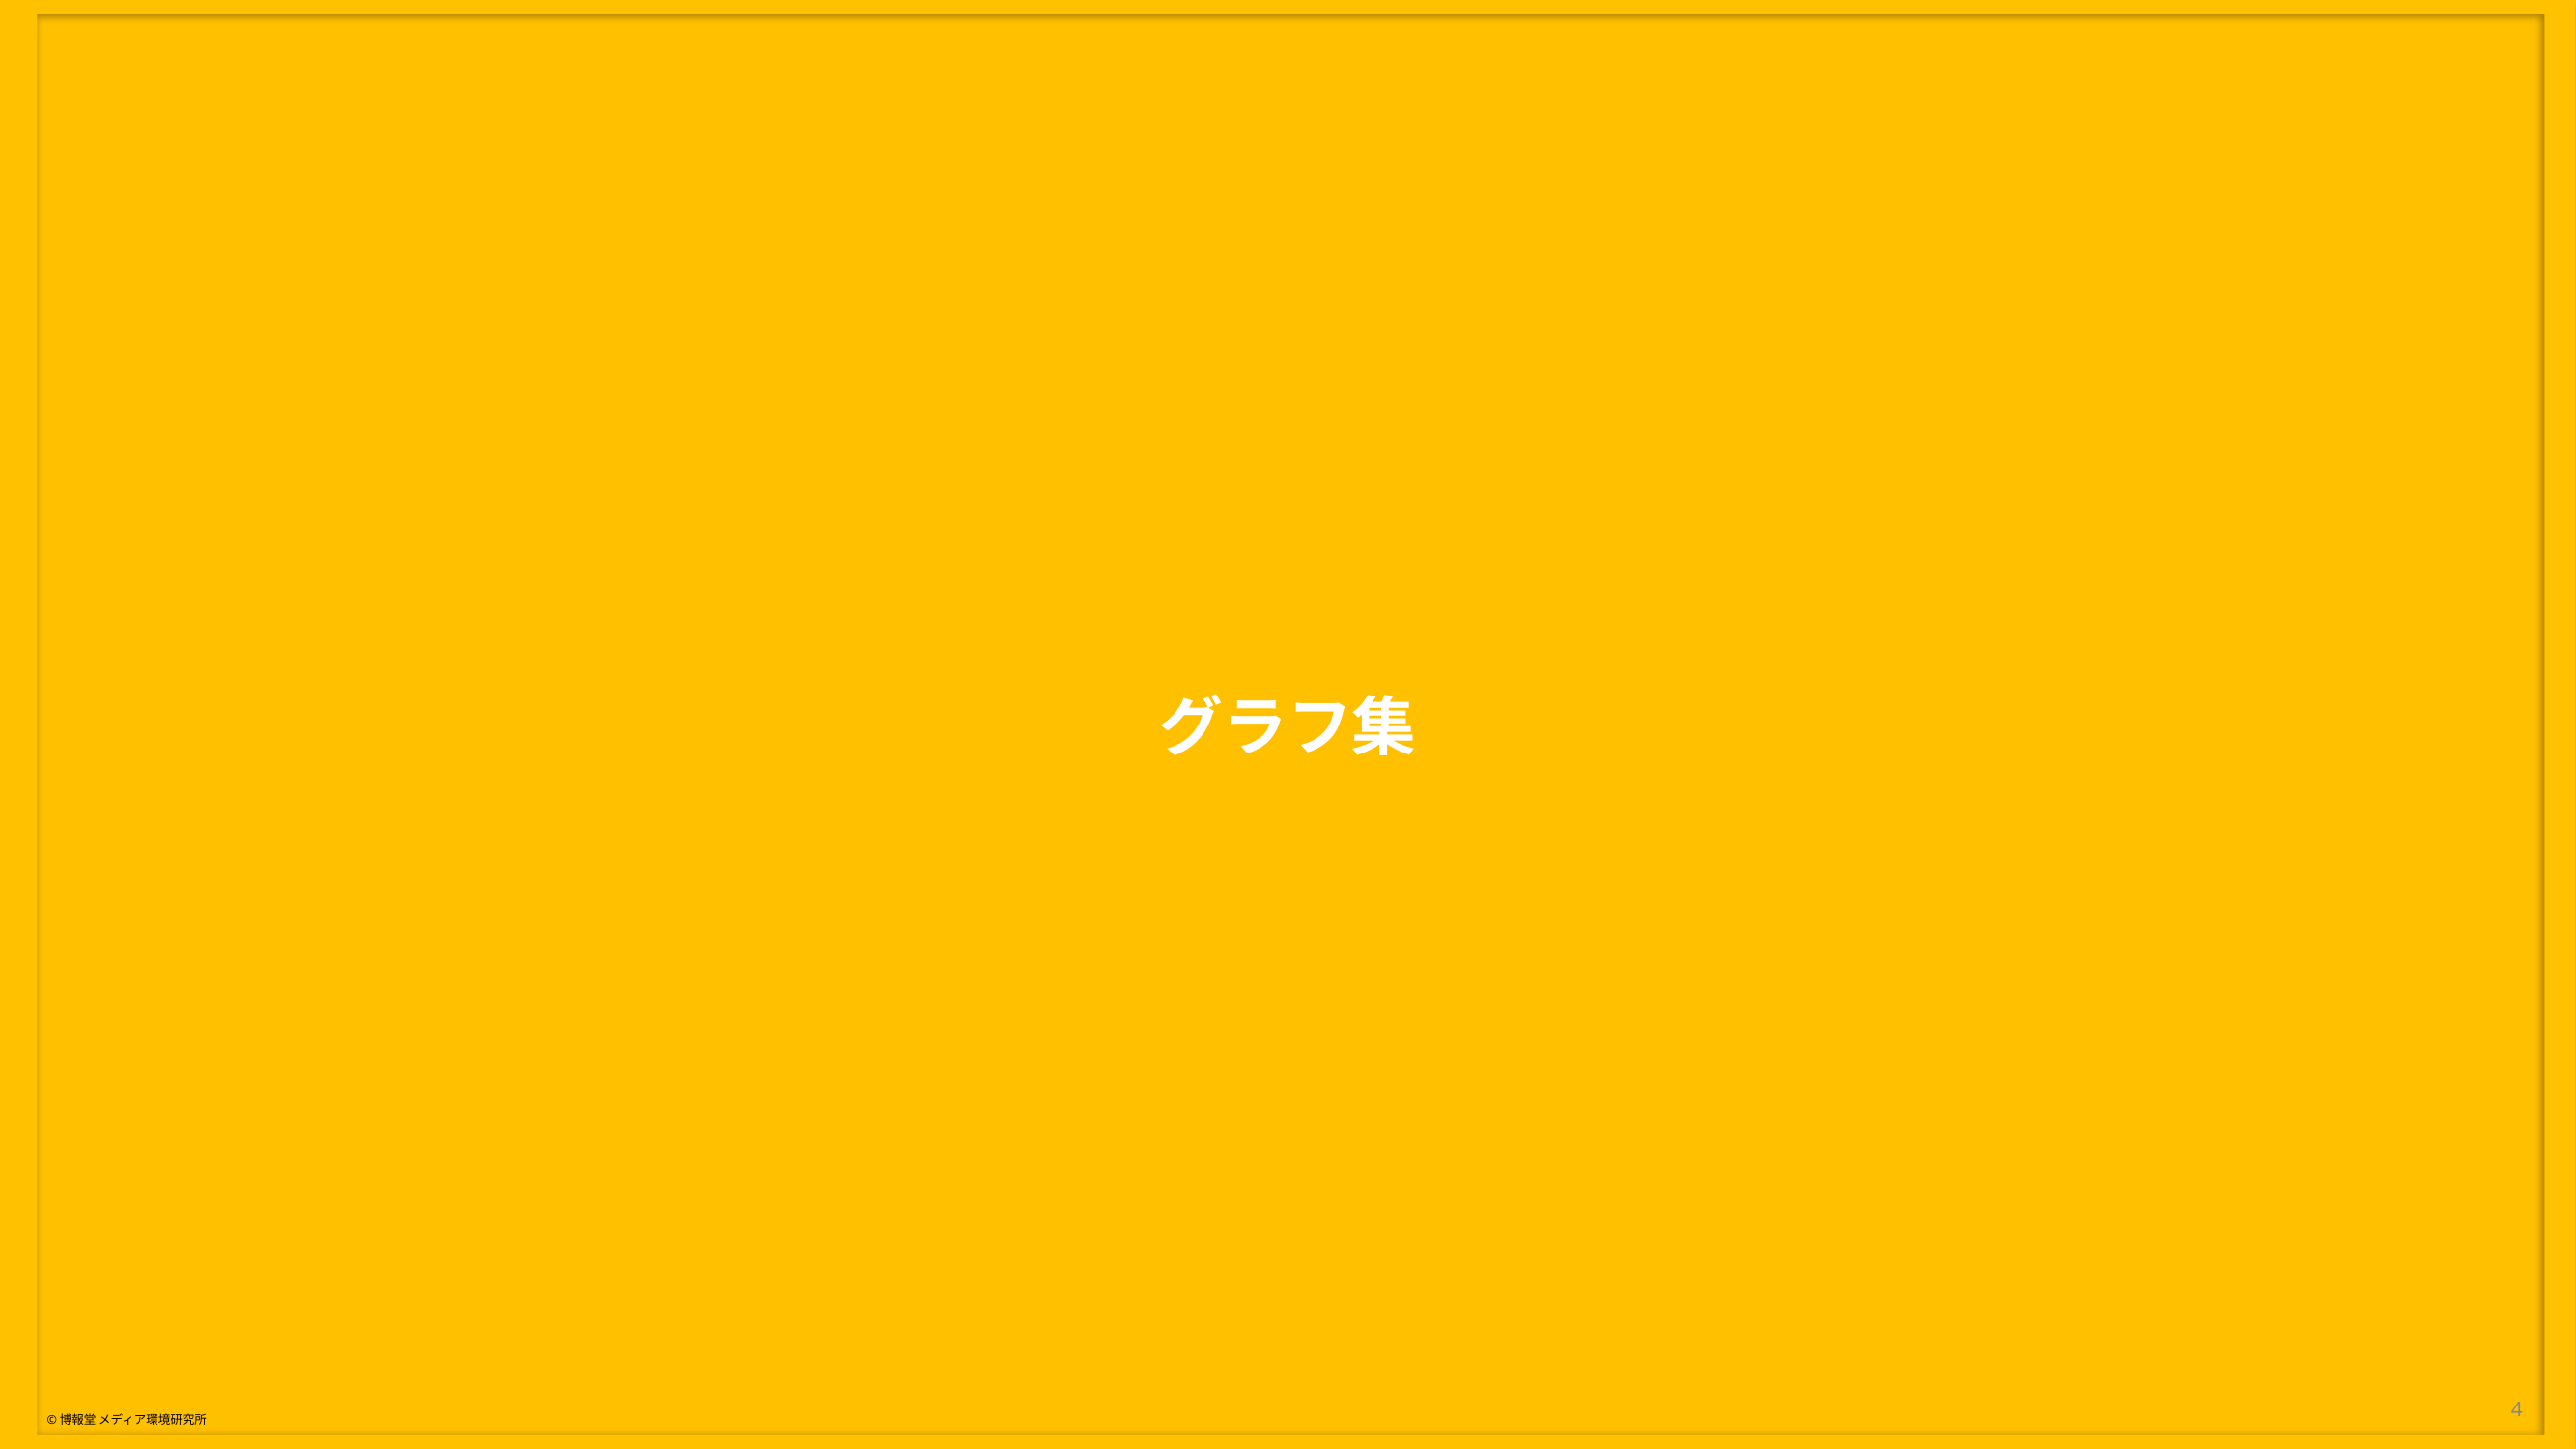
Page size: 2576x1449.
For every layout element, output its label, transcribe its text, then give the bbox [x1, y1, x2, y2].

slide_number 4 [1936, 1372, 2537, 1449]
text_box グラフ集 [899, 677, 1677, 770]
